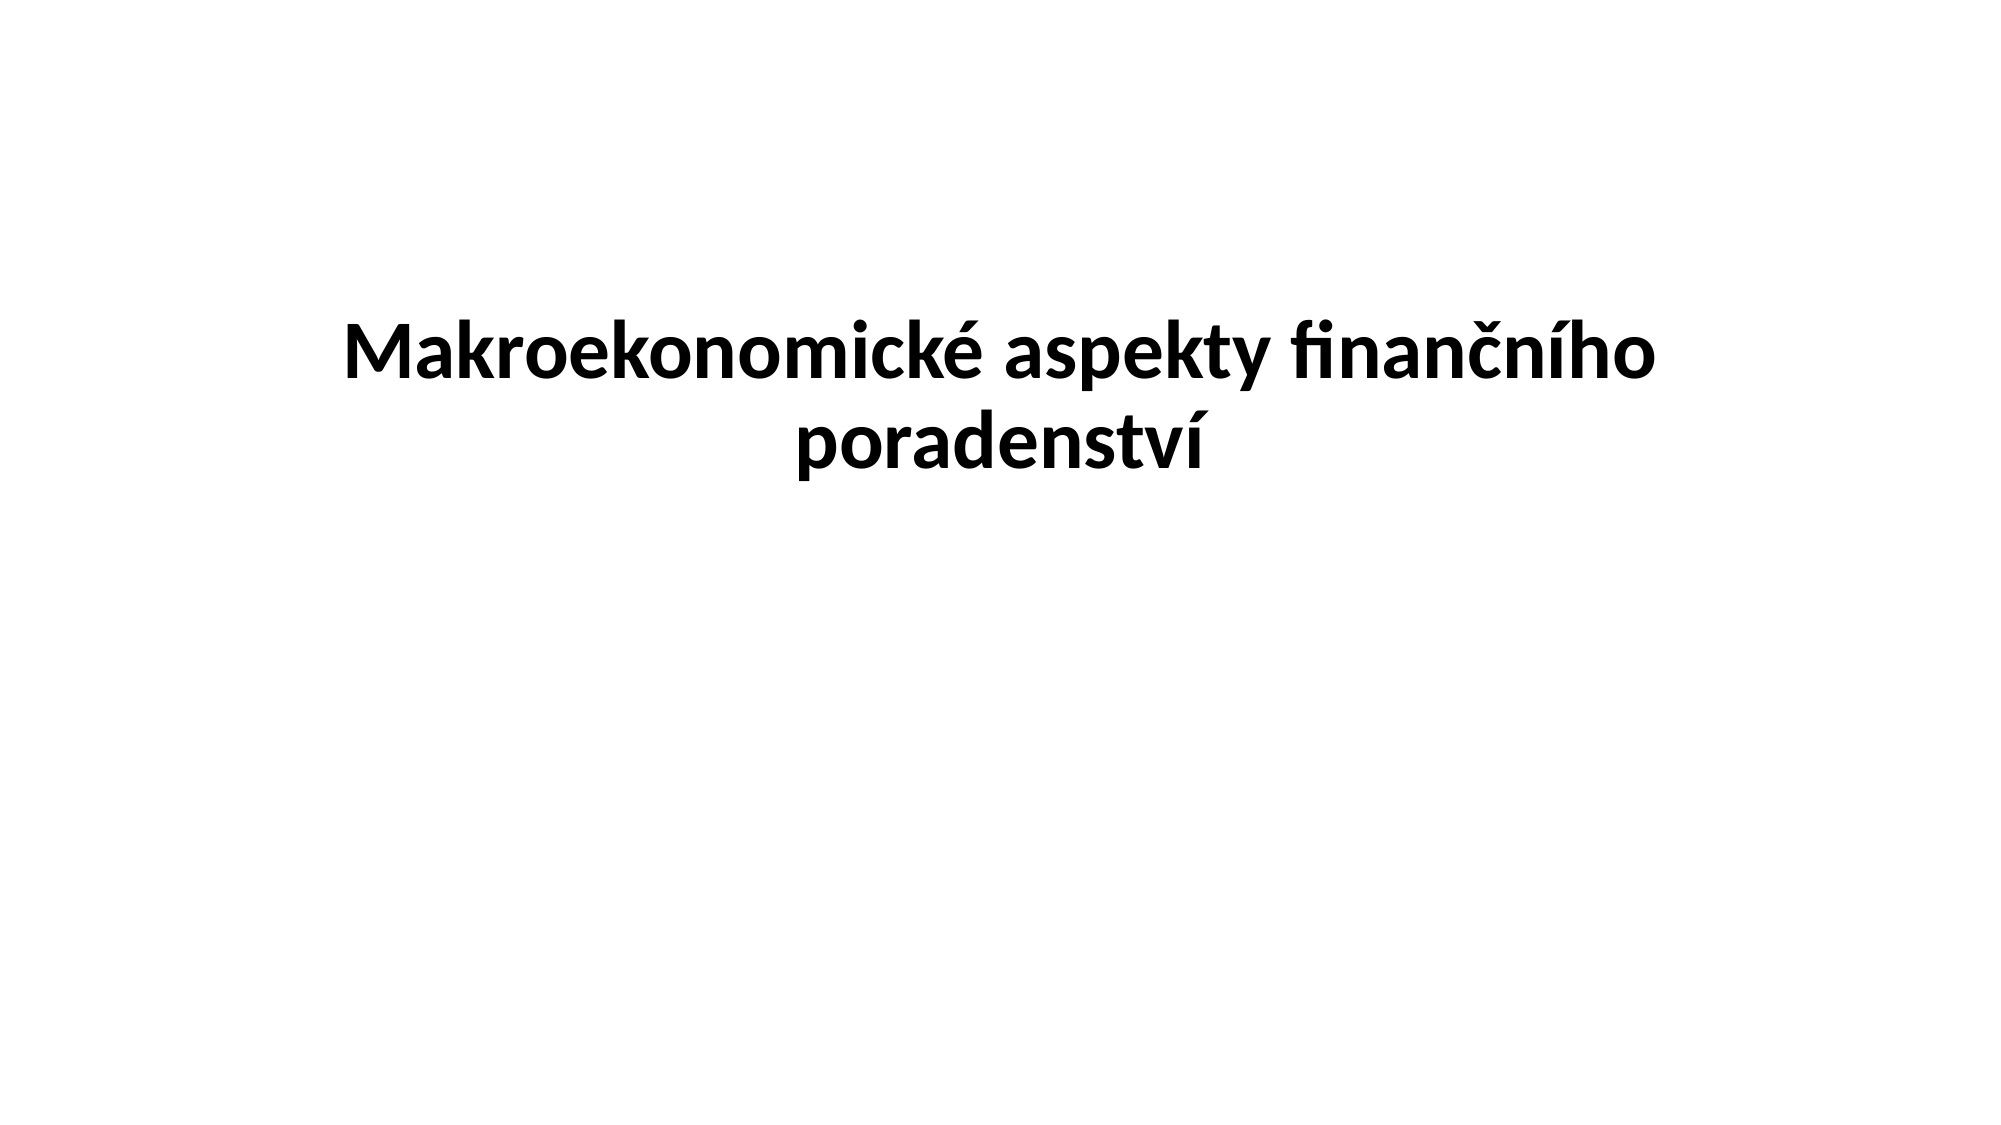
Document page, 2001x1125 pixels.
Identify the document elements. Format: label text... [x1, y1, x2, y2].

list Makroekonomické aspekty finančního poradenství [137, 299, 1863, 1014]
